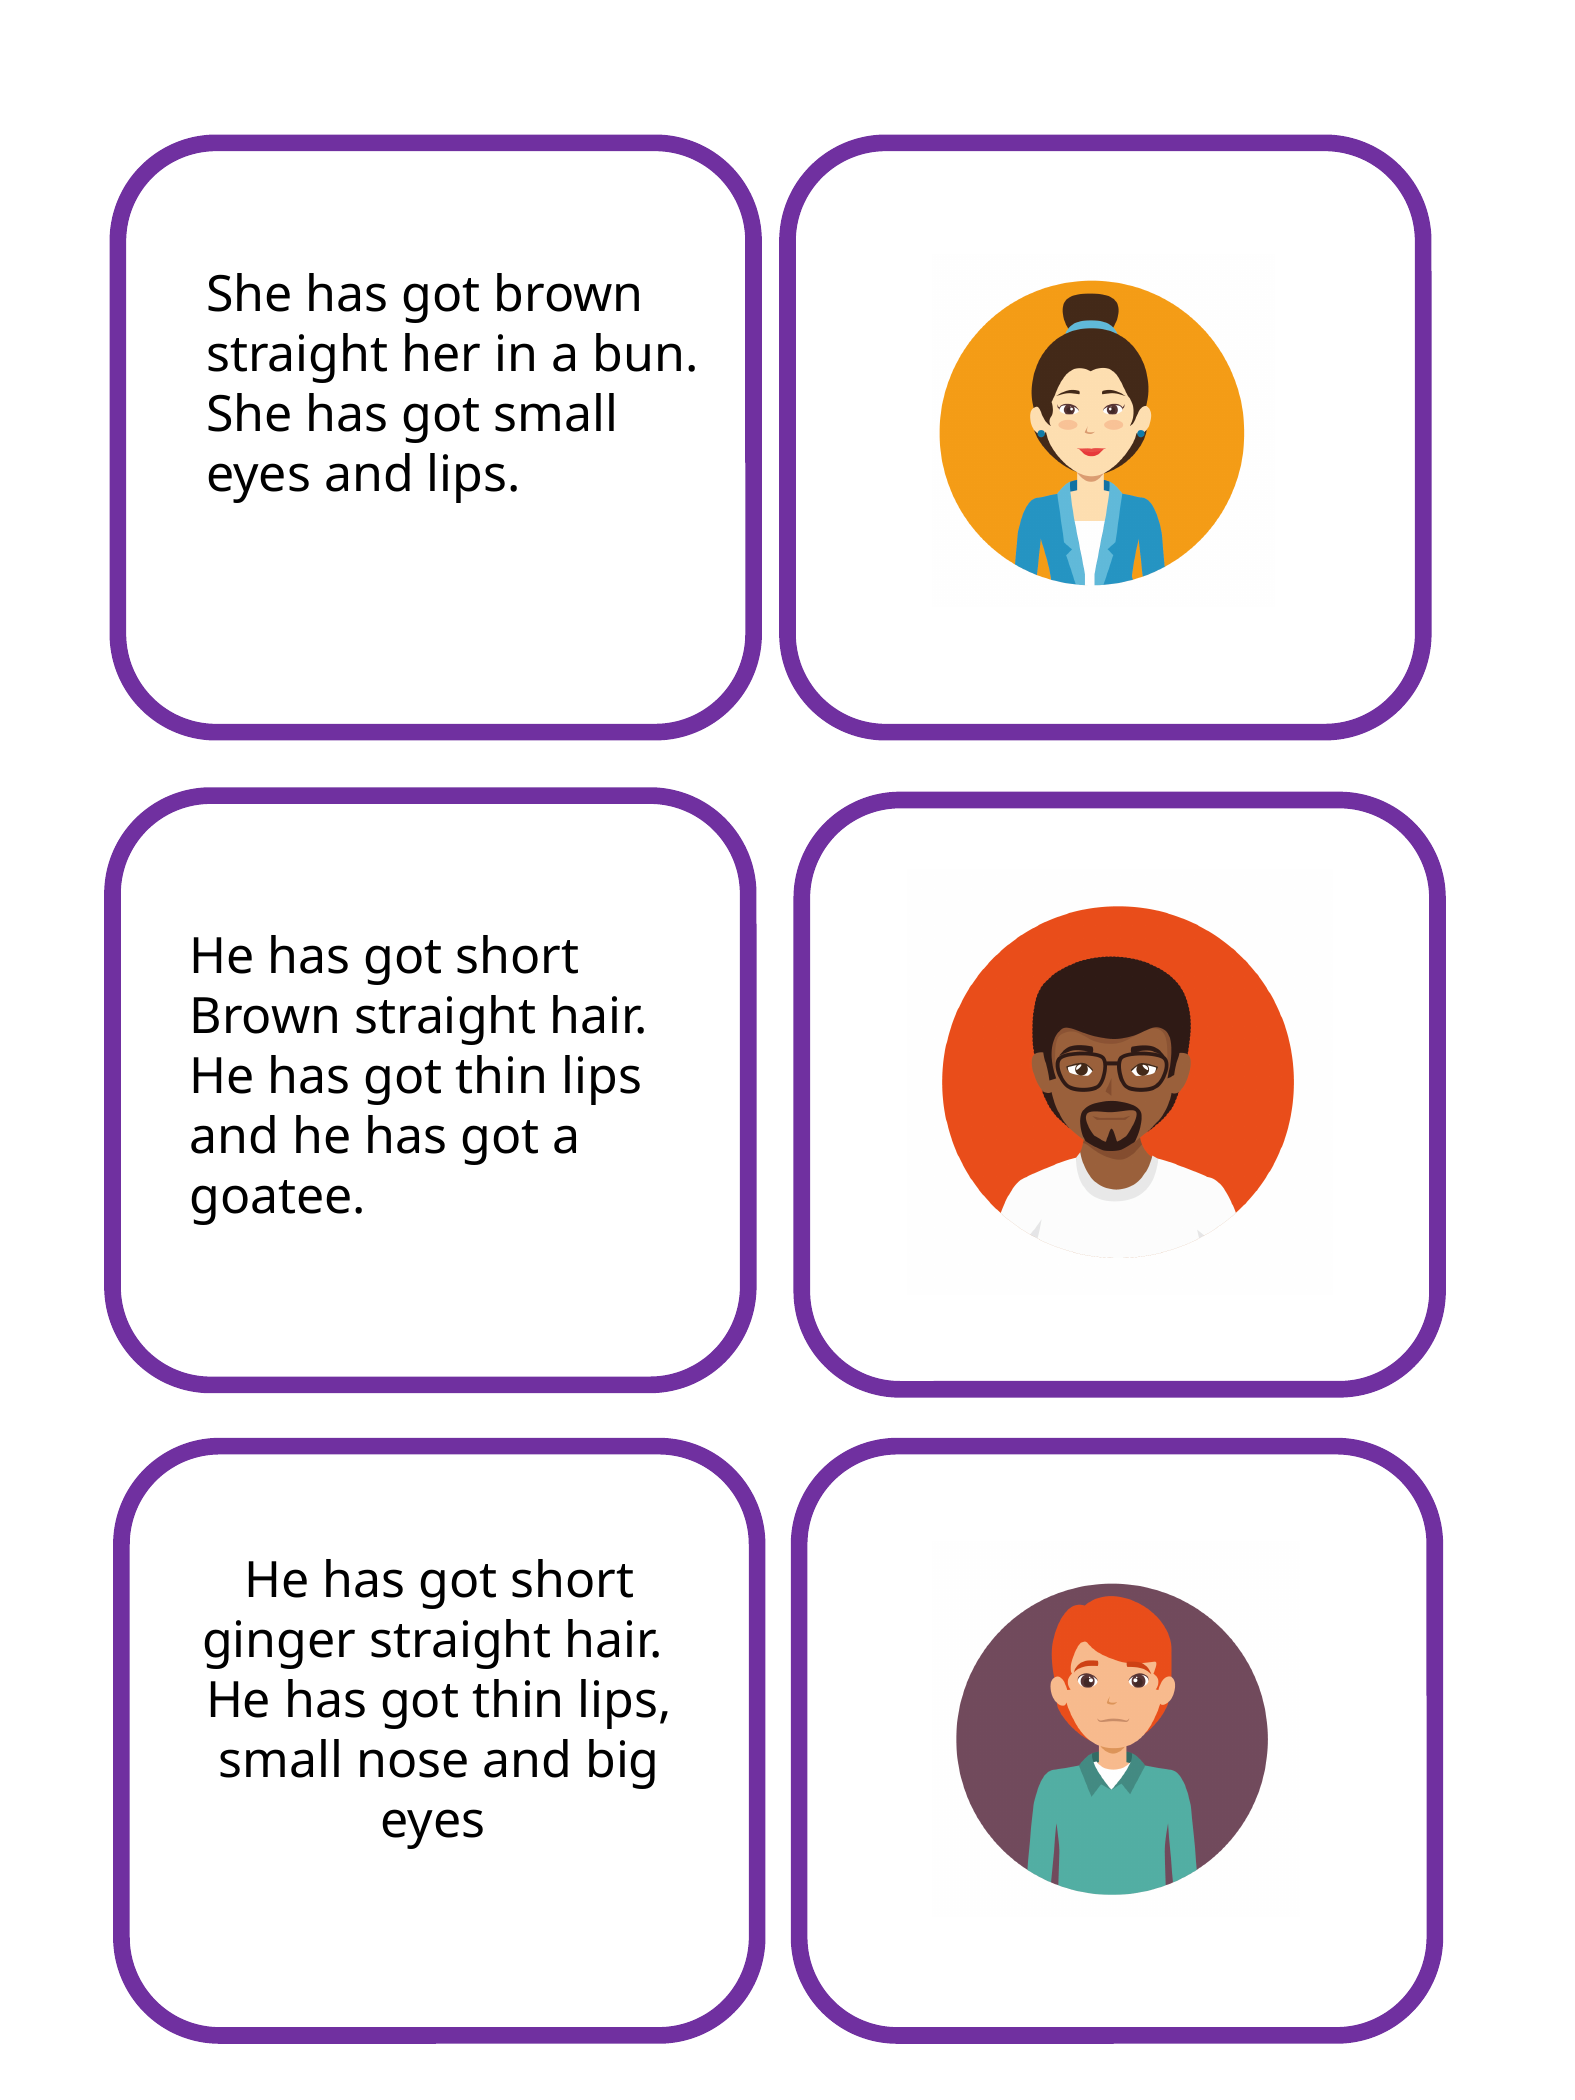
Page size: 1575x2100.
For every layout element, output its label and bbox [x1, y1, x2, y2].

text_box [786, 141, 1425, 734]
picture [932, 254, 1275, 607]
text_box [117, 142, 754, 733]
picture [932, 1541, 1300, 1917]
text_box [798, 1445, 1436, 2037]
picture [907, 869, 1333, 1295]
text_box [800, 798, 1439, 1391]
text_box [112, 795, 749, 1385]
text_box [121, 1446, 758, 2036]
